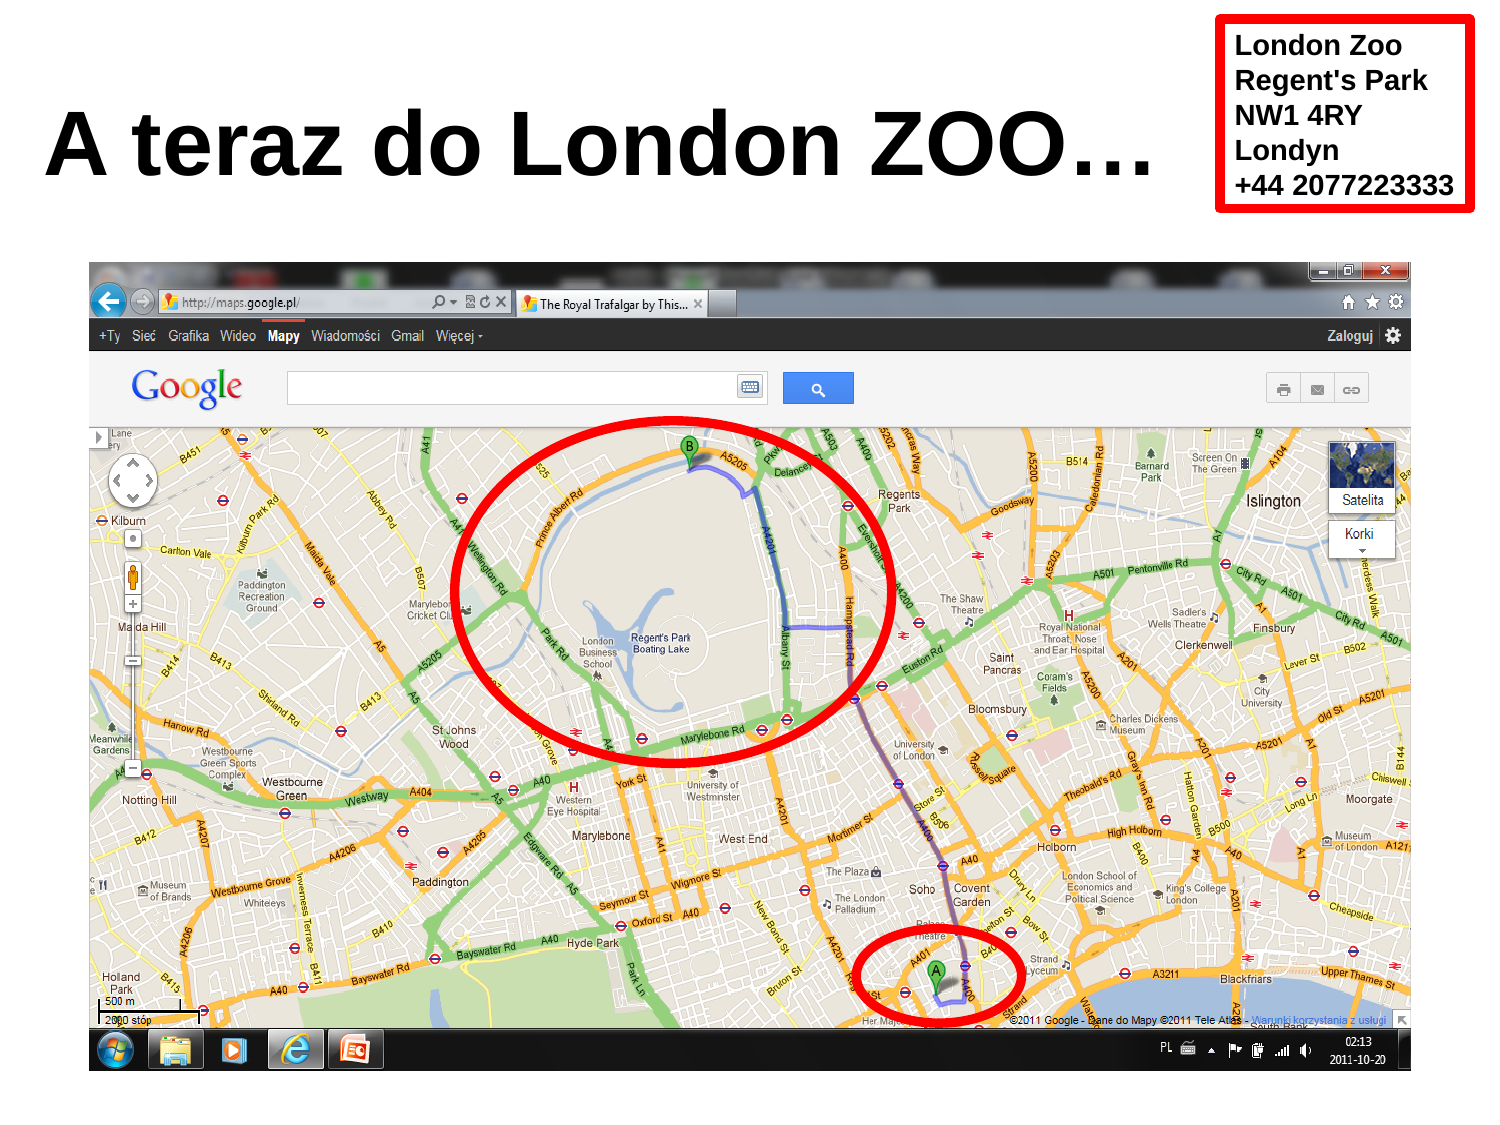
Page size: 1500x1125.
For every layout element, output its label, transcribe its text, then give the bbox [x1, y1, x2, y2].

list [89, 262, 1411, 1071]
text_box London Zoo Regent's Park NW1 4RY Londyn +44 2077223333 [1219, 19, 1470, 209]
title A teraz do London ZOO… [17, 45, 1188, 233]
